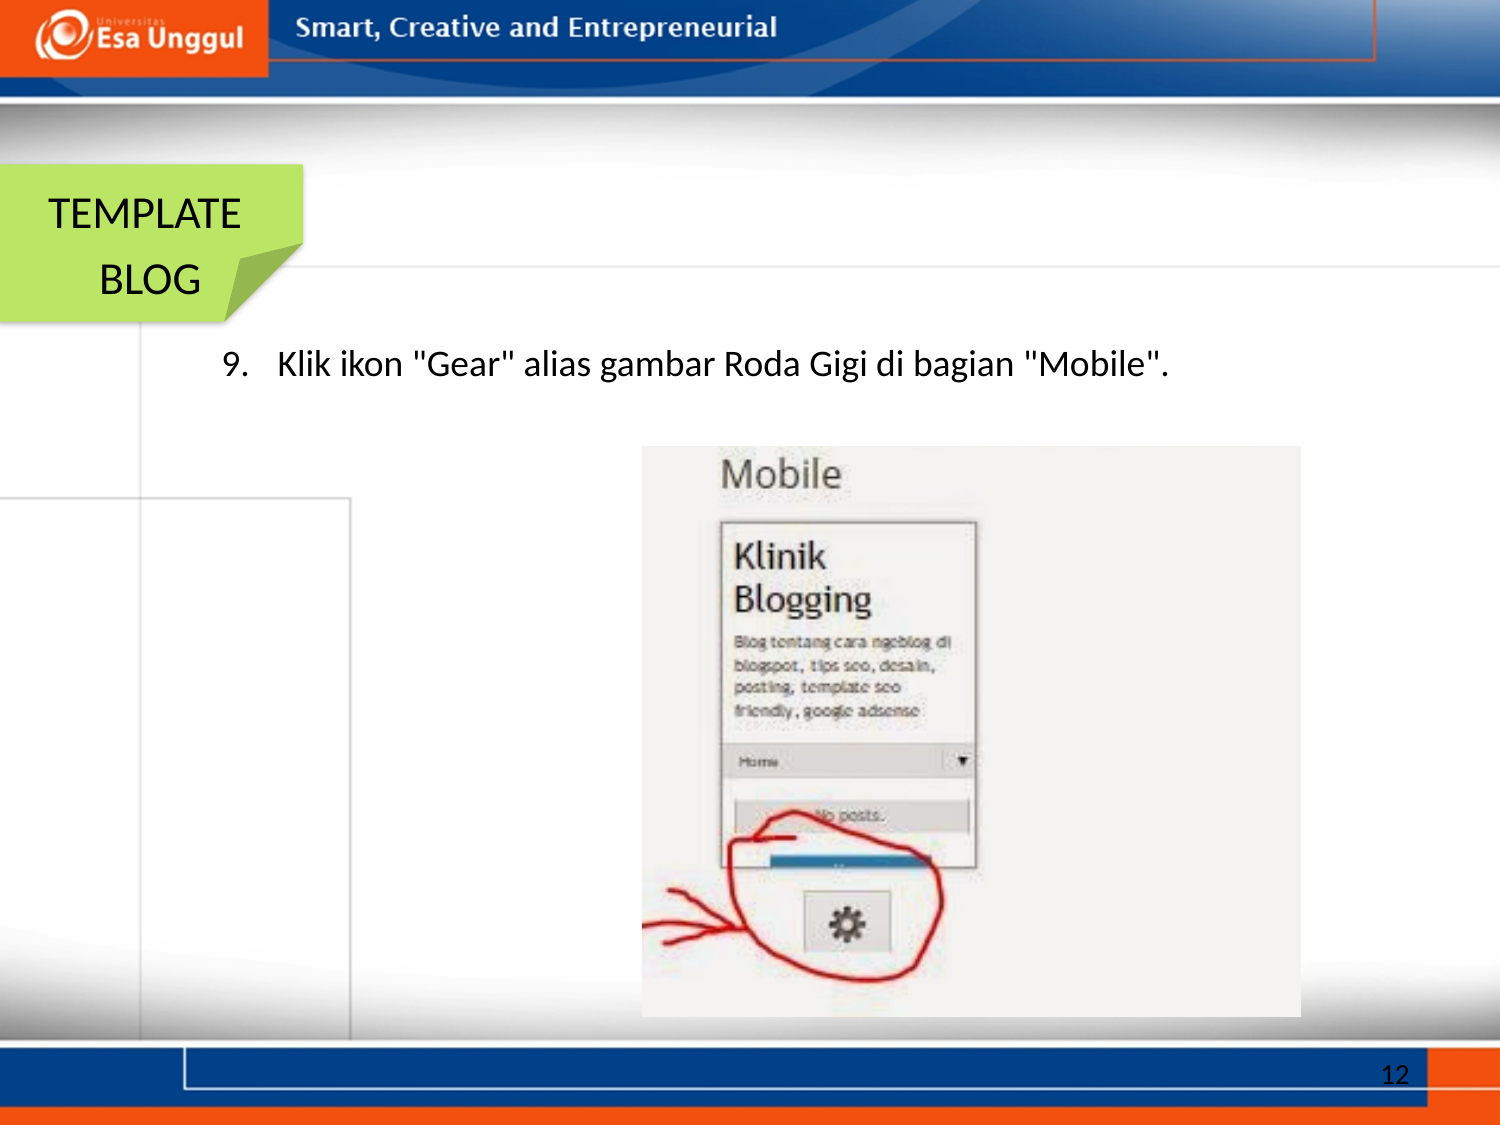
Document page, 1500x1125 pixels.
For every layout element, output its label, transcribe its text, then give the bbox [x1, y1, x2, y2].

slide_number 12 [1074, 1042, 1425, 1103]
text_box TEMPLATE BLOG [0, 163, 304, 323]
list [641, 446, 1311, 1018]
text_box Klik ikon "Gear" alias gambar Roda Gigi di bagian "Mobile". [146, 322, 1357, 450]
picture [0, 0, 1500, 1125]
